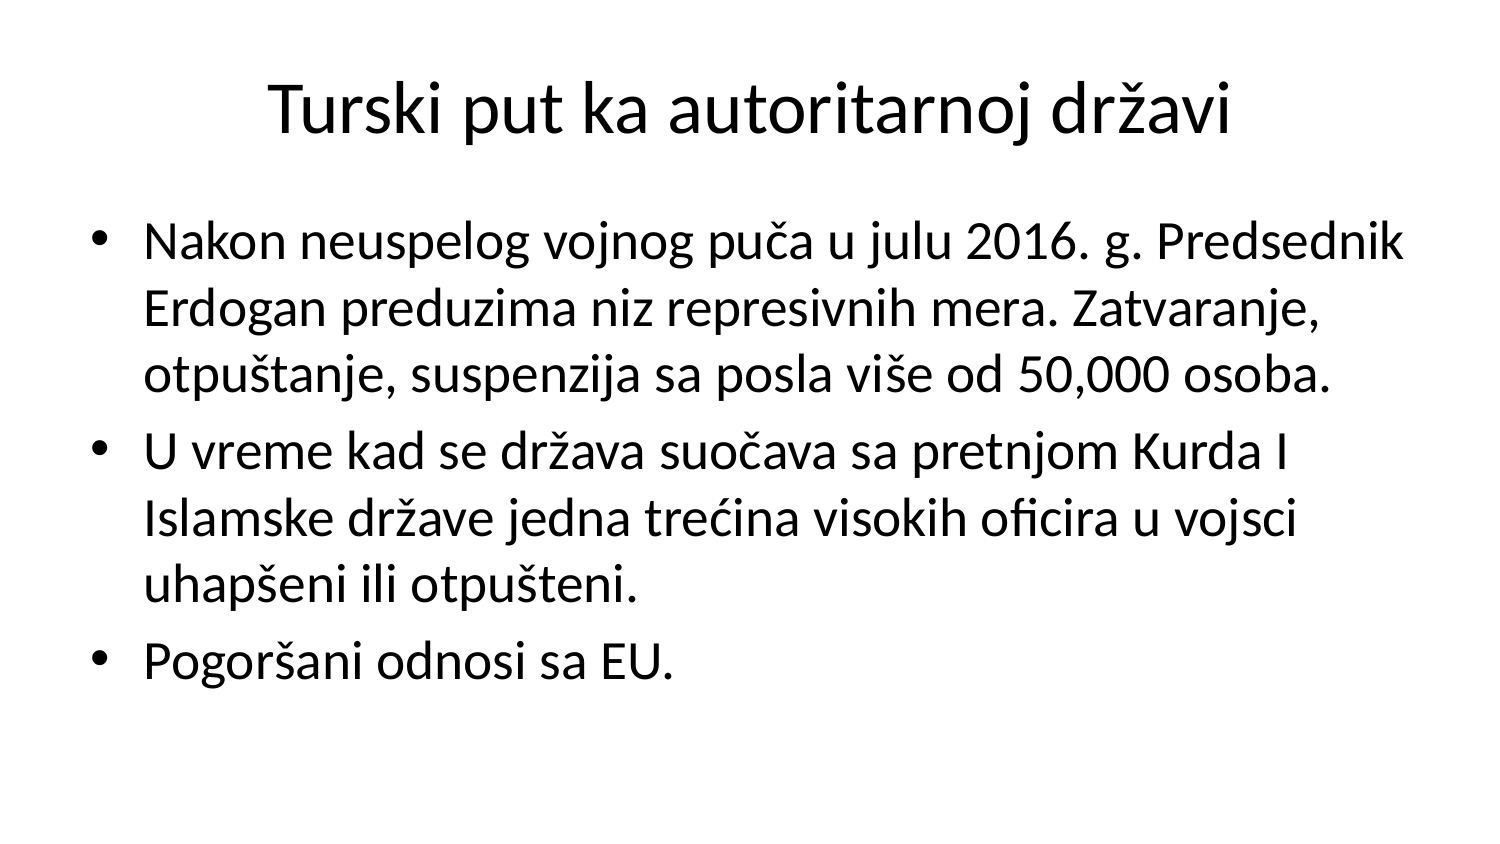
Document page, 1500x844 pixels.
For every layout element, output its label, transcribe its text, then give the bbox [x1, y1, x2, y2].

list Nakon neuspelog vojnog puča u julu 2016. g. Predsednik Erdogan preduzima niz represivnih mera. Zatvaranje, otpuštanje, suspenzija sa posla više od 50,000 osoba. U vreme kad se država suočava sa pretnjom Kurda I Islamske države jedna trećina visokih oficira u vojsci uhapšeni ili otpušteni. Pogoršani odnosi sa EU. [75, 196, 1425, 754]
title Turski put ka autoritarnoj državi [75, 33, 1425, 175]
